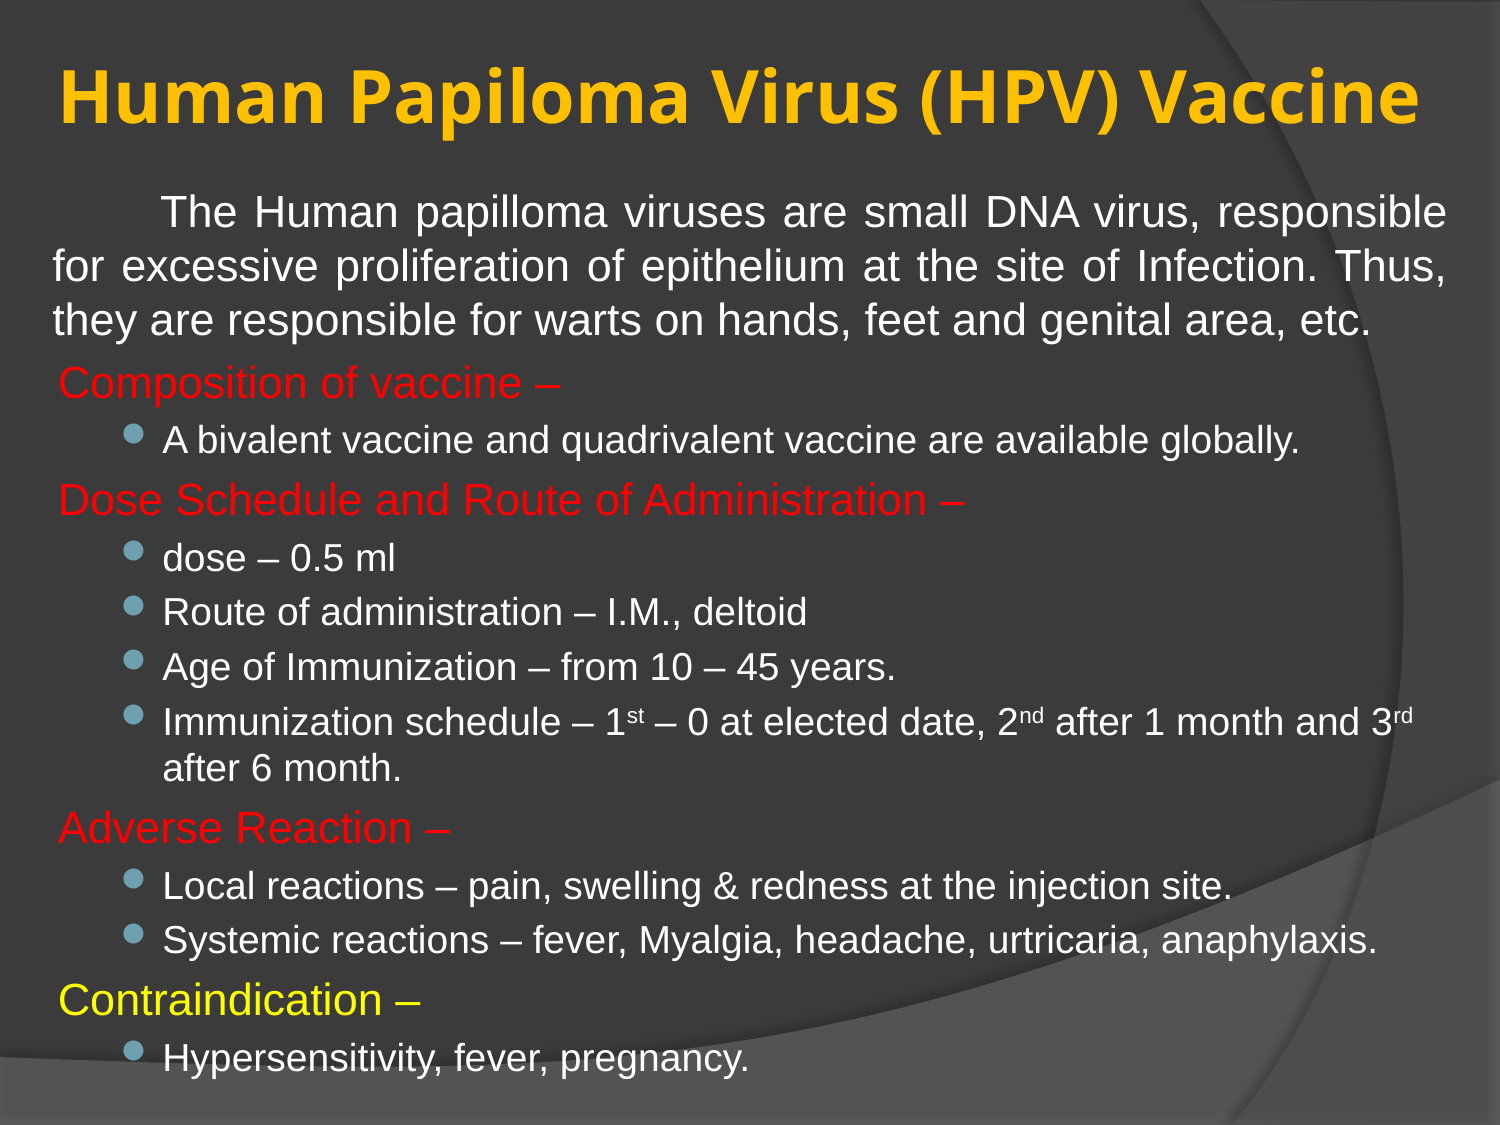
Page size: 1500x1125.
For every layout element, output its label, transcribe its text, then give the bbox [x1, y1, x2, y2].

title Human Papiloma Virus (HPV) Vaccine [50, 0, 1475, 188]
list The Human papilloma viruses are small DNA virus, responsible for excessive proliferation of epithelium at the site of Infection. Thus, they are responsible for warts on hands, feet and genital area, etc. Composition of vaccine – A bivalent vaccine and quadrivalent vaccine are available globally. Dose Schedule and Route of Administration – dose – 0.5 ml Route of administration – I.M., deltoid Age of Immunization – from 10 – 45 years. Immunization schedule – 1st – 0 at elected date, 2nd after 1 month and 3rd after 6 month. Adverse Reaction – Local reactions – pain, swelling & redness at the injection site. Systemic reactions – fever, Myalgia, headache, urtricaria, anaphylaxis. Contraindication – Hypersensitivity, fever, pregnancy. [37, 174, 1463, 1100]
